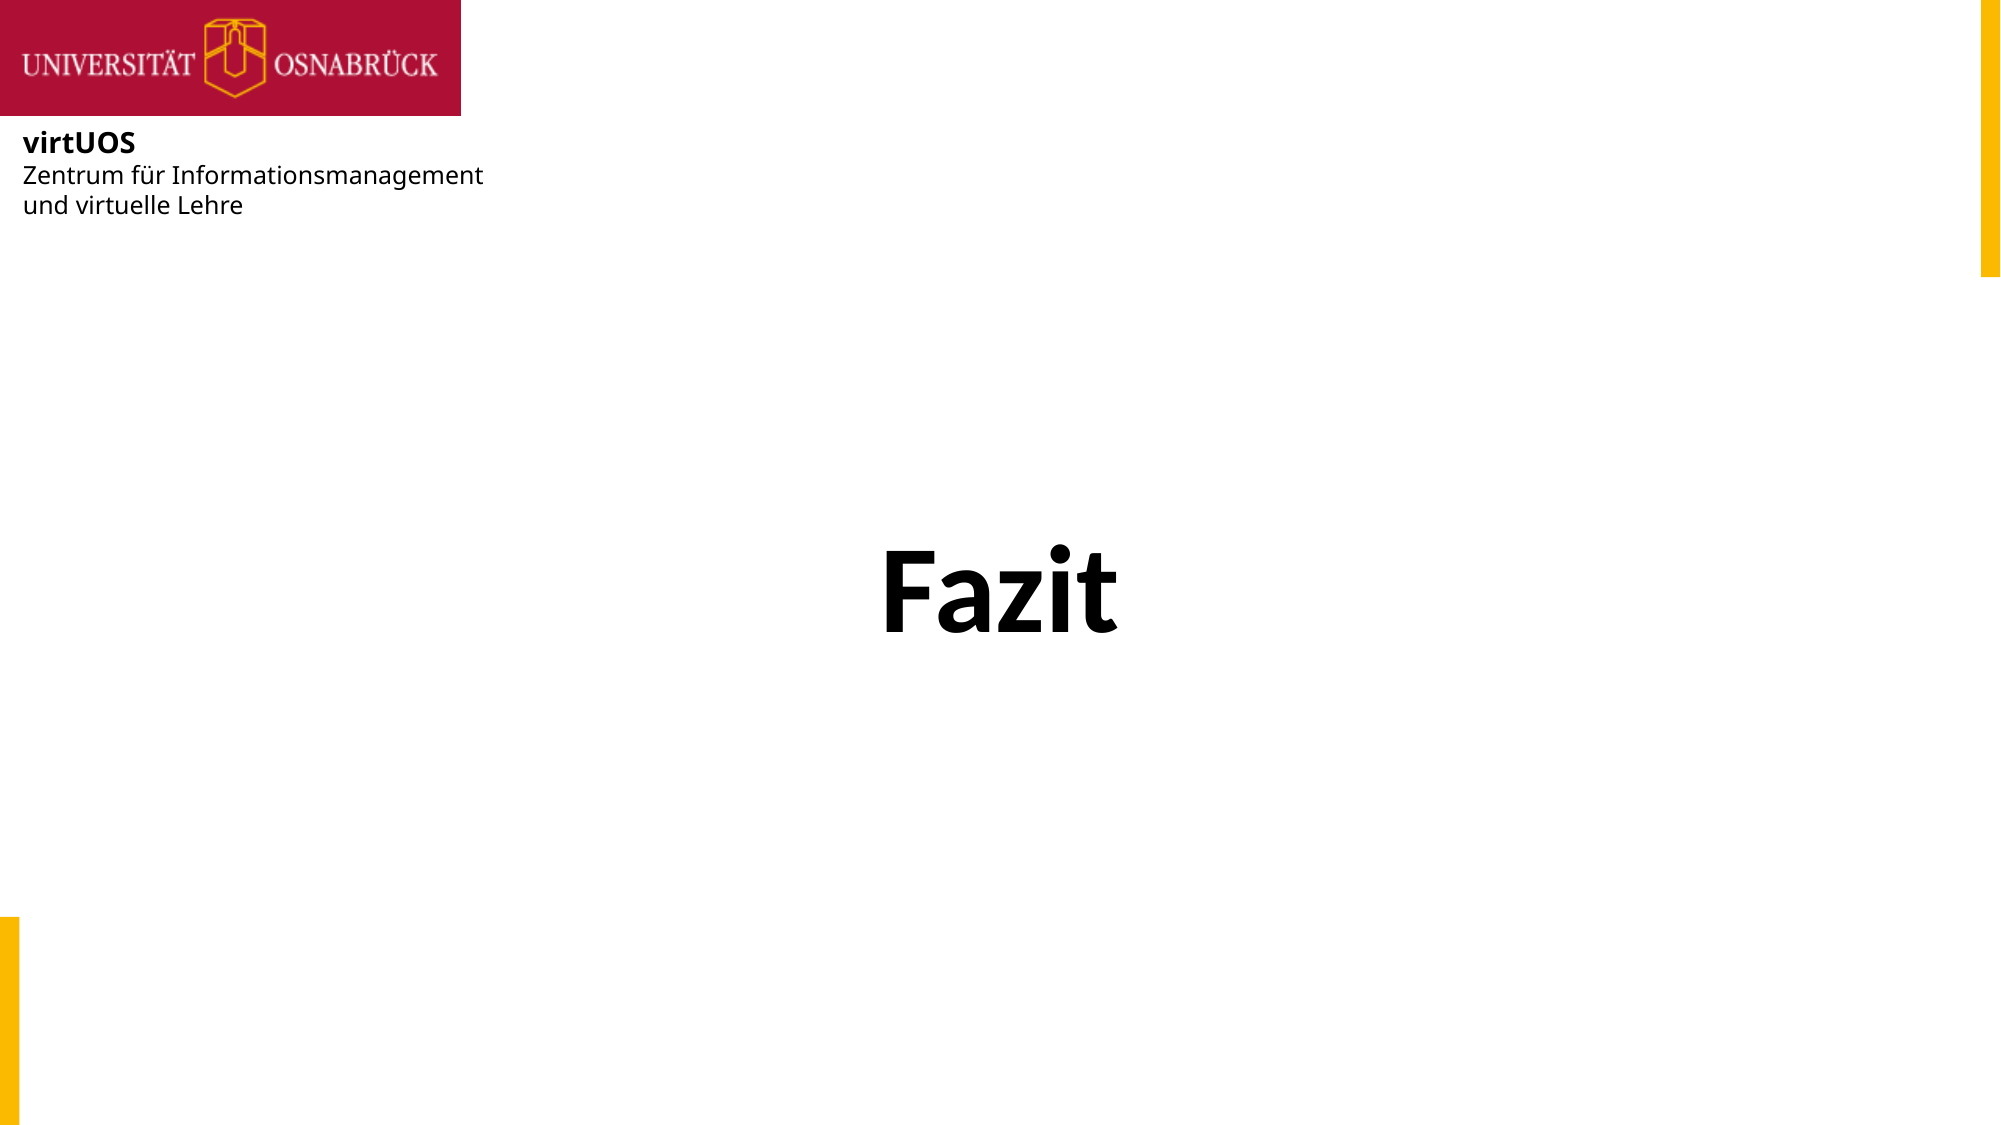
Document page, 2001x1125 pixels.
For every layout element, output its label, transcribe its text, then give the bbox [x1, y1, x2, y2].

title Fazit [249, 275, 1750, 668]
picture [0, 0, 461, 116]
